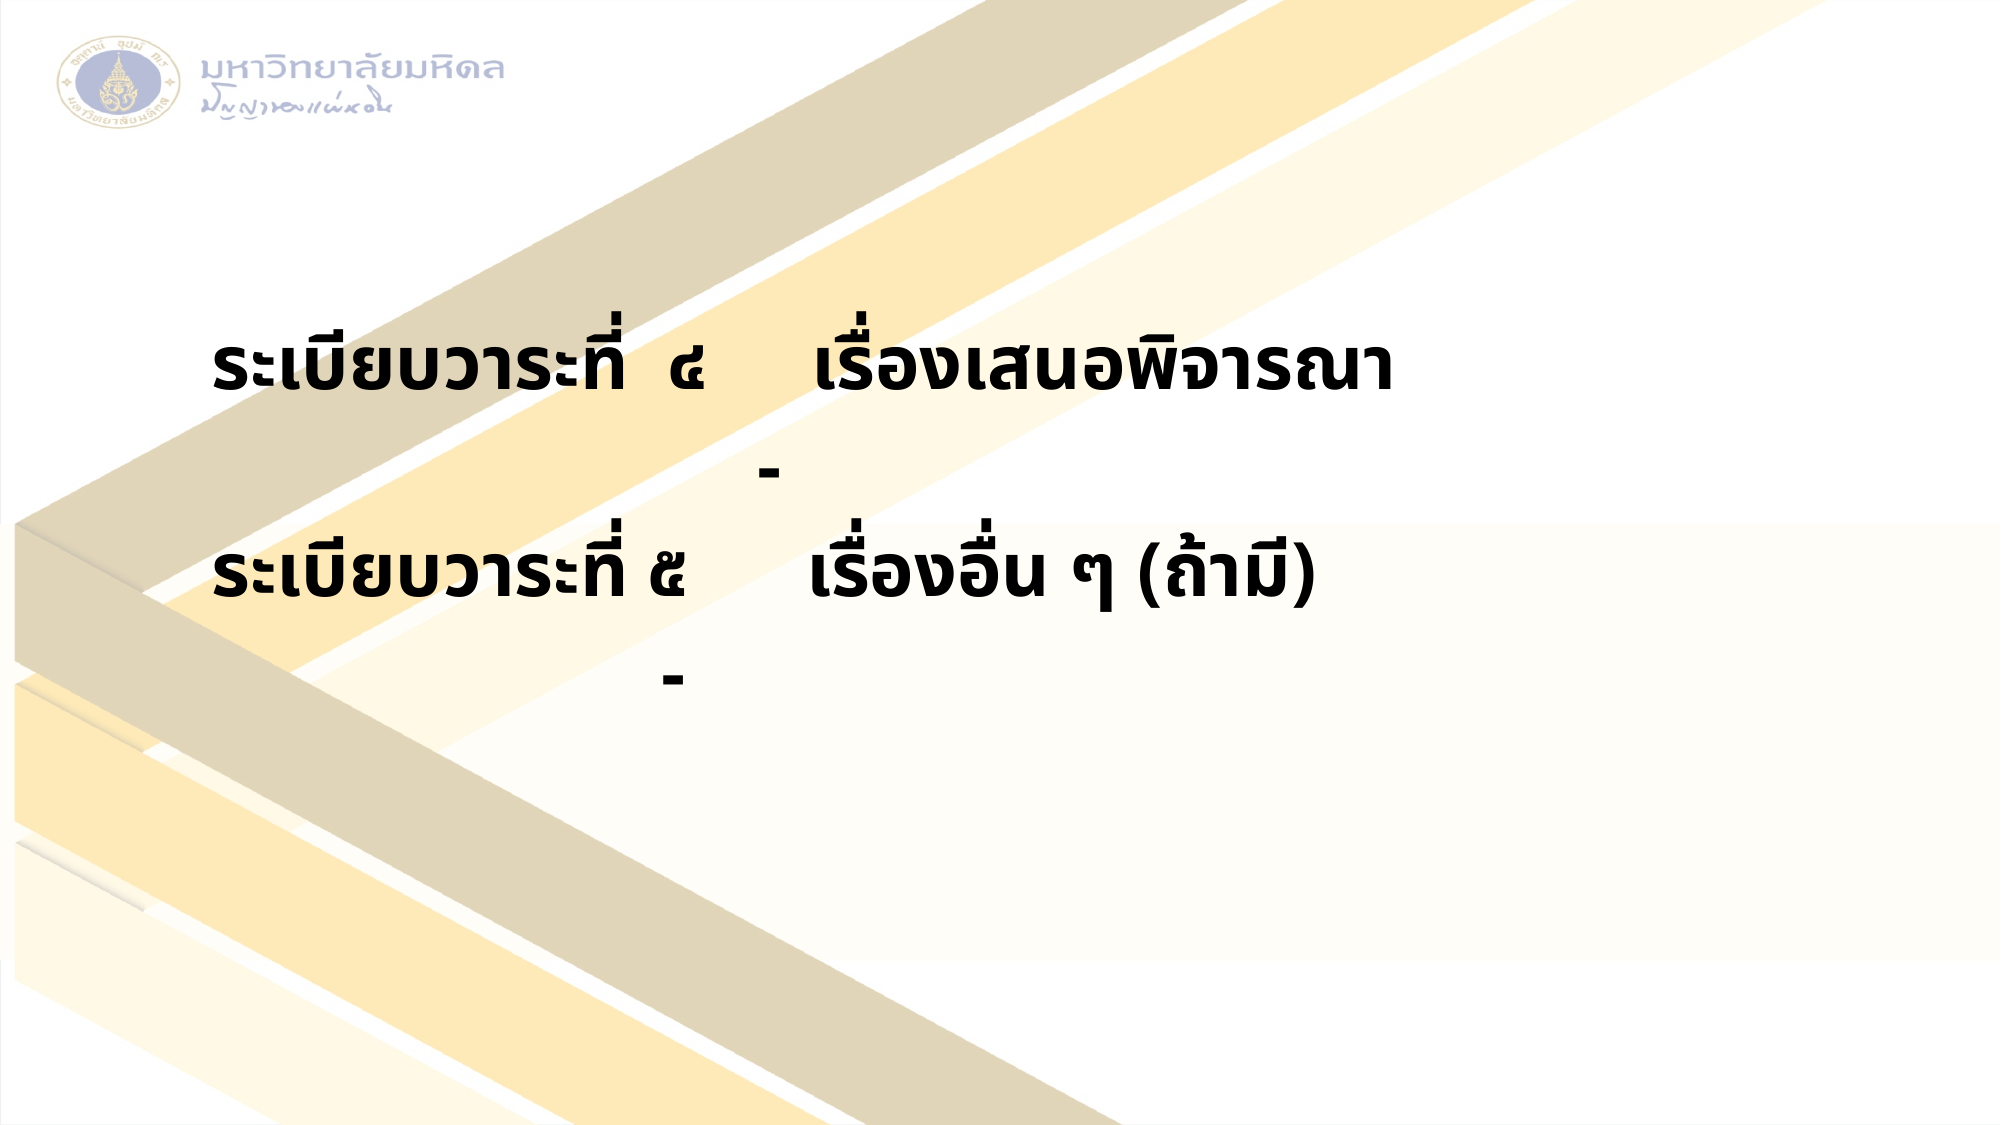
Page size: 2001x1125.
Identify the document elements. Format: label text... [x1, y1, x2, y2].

title ระเบียบวาระที่ ๔ เรื่องเสนอพิจารณา - ระเบียบวาระที่ ๕ เรื่องอื่น ๆ (ถ้ามี) - [196, 161, 1810, 856]
